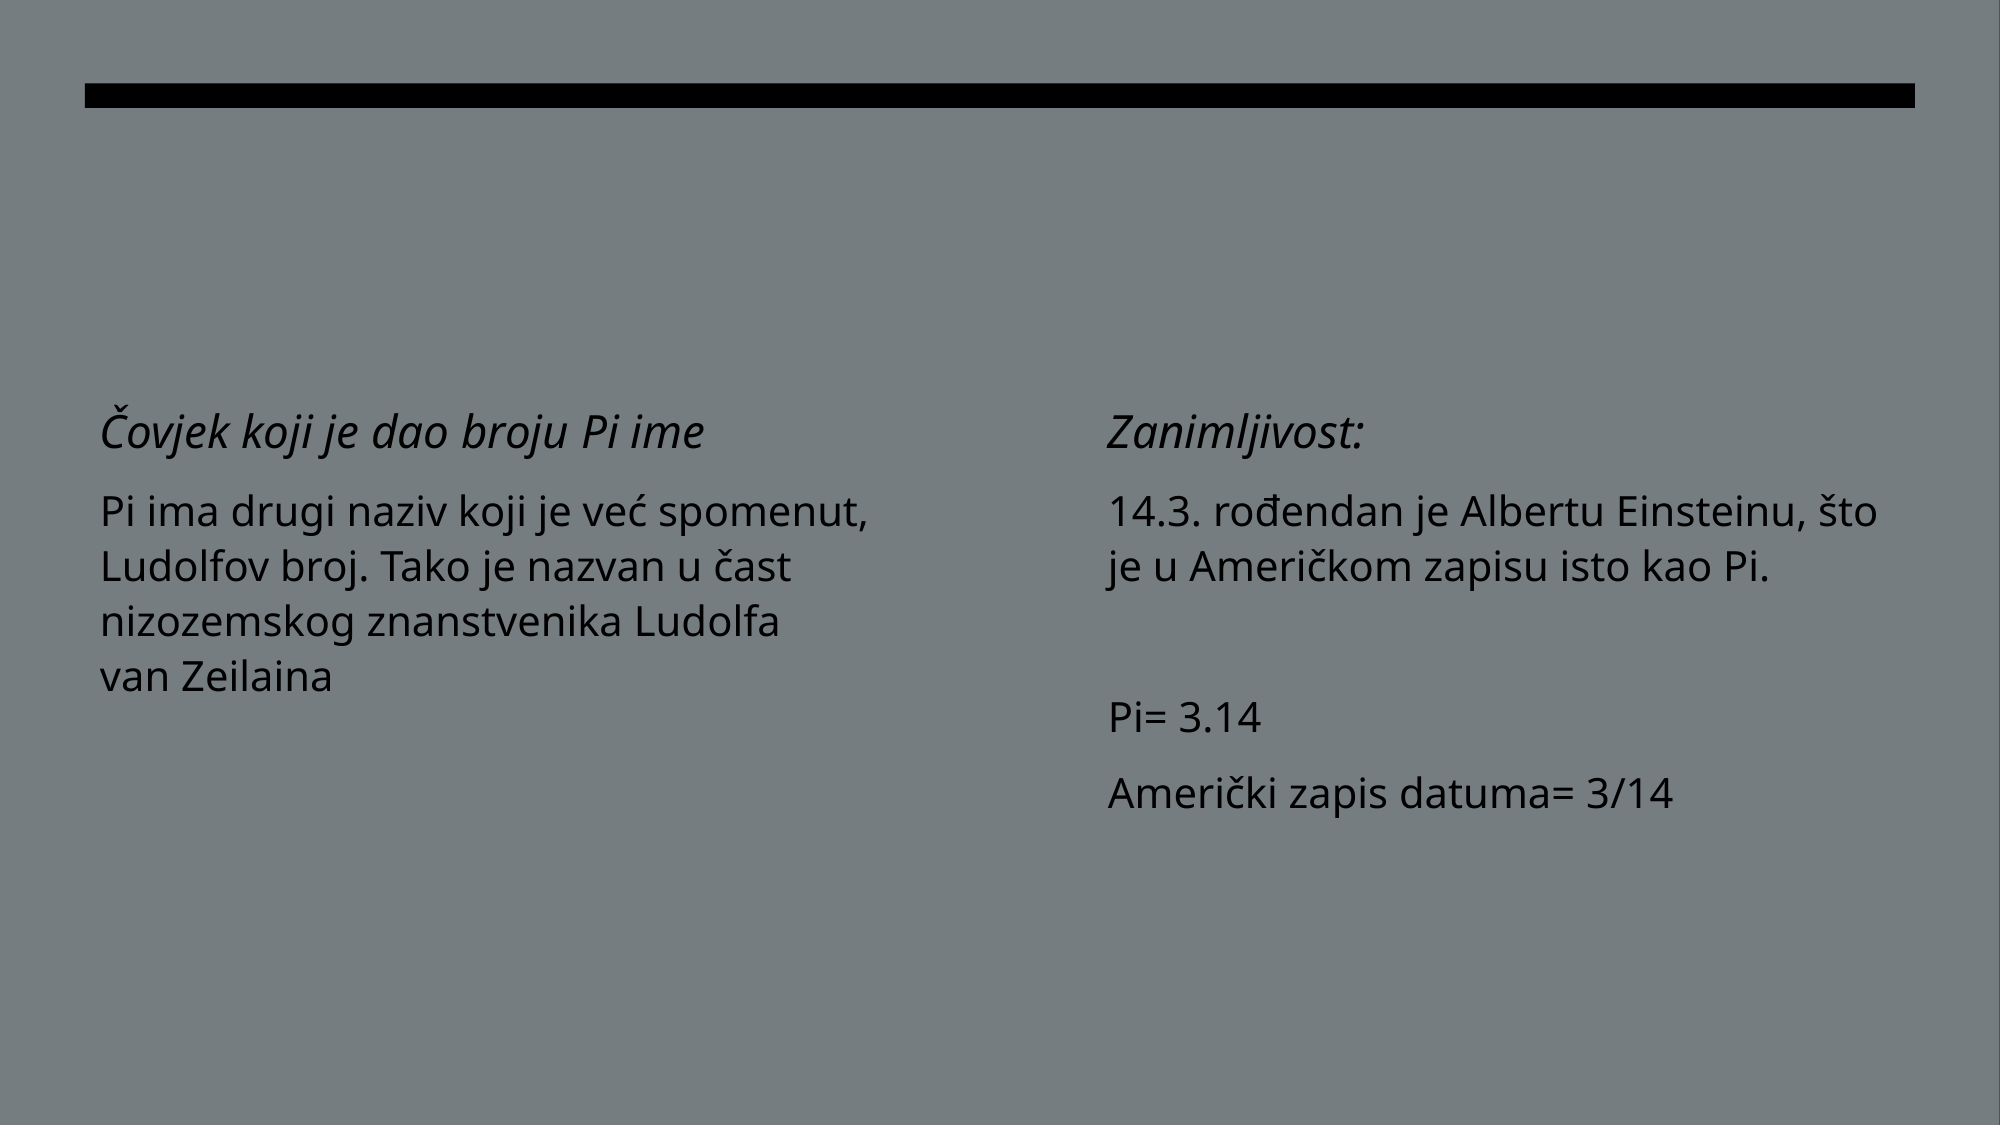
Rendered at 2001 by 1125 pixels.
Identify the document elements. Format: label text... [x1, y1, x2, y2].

list Zanimljivost: [1092, 357, 1917, 465]
list Čovjek koji je dao broju Pi ime [84, 357, 909, 465]
list Pi ima drugi naziv koji je već spomenut, Ludolfov broj. Tako je nazvan u čast nizozemskog znanstvenika Ludolfa van Zeilaina [84, 471, 909, 1017]
list 14.3. rođendan je Albertu Einsteinu, što je u Američkom zapisu isto kao Pi. Pi= 3.14 Američki zapis datuma= 3/14 [1092, 471, 1917, 1017]
